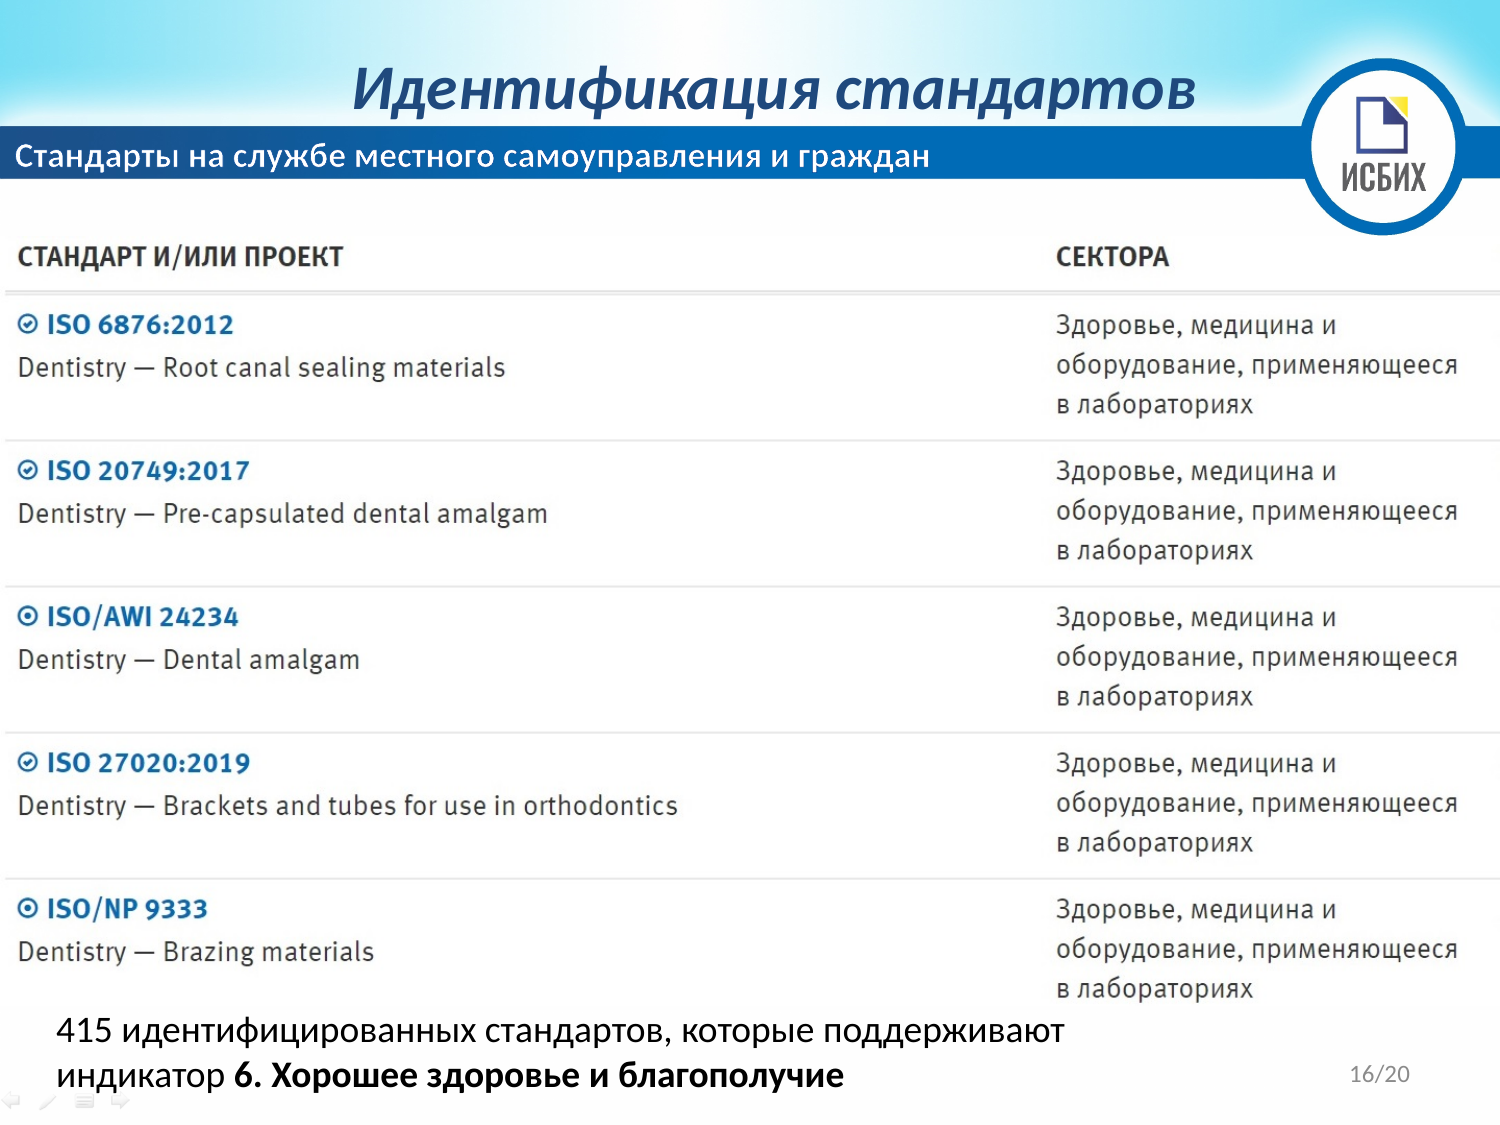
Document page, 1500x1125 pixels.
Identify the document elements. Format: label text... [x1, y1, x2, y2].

picture [0, 0, 1500, 1125]
text_box 415 идентифицированных стандартов, которые поддерживают индикатор 6. Хорошее здоровье и благополучие [41, 1013, 1365, 1103]
text_box Стандарты на службе местного самоуправления и граждан [0, 124, 1317, 185]
text_box Идентификация стандартов [0, 37, 1213, 130]
slide_number 16/20 [1365, 1042, 1425, 1103]
